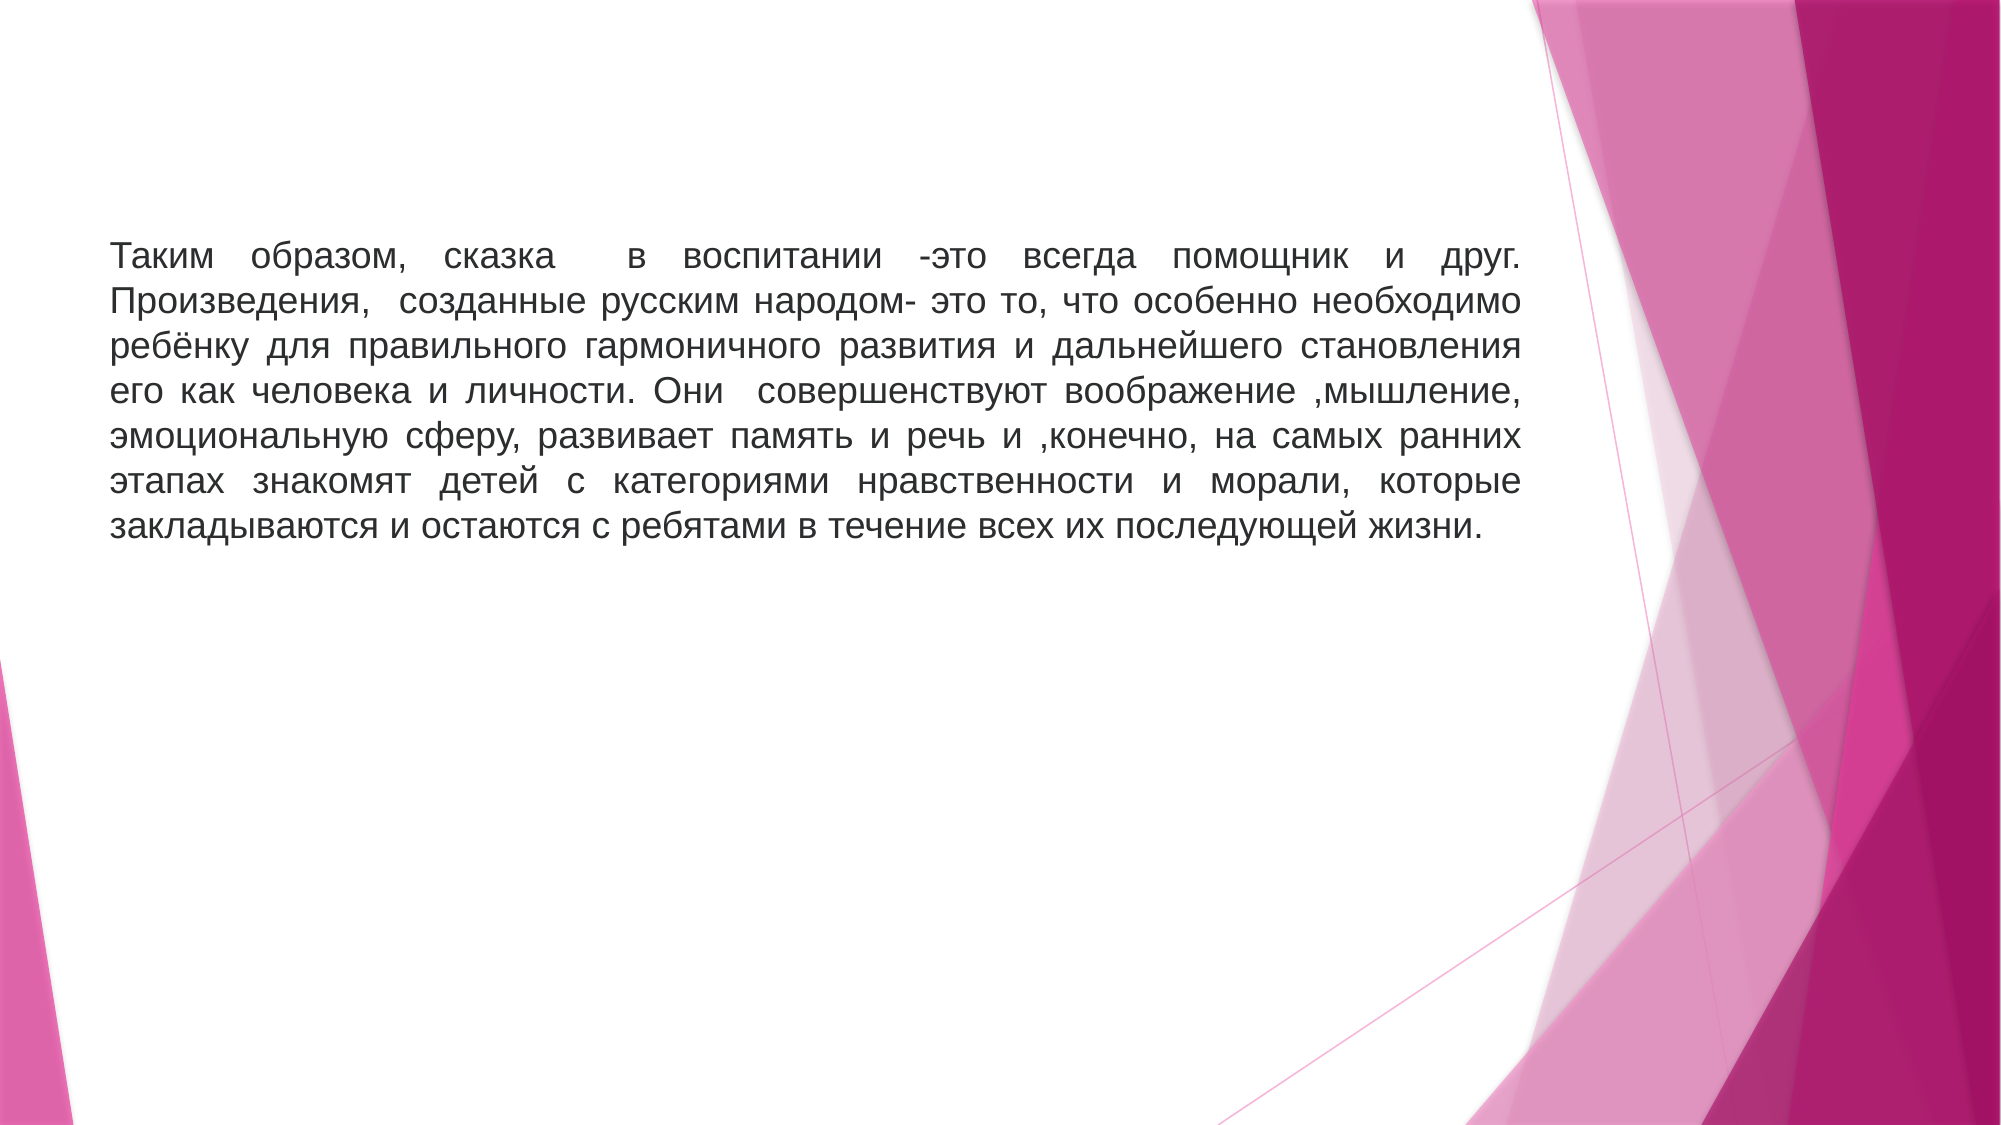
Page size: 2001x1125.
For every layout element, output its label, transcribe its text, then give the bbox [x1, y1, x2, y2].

text_box Таким образом, сказка в воспитании -это всегда помощник и друг. Произведения, созданные русским народом- это то, что особенно необходимо ребёнку для правильного гармоничного развития и дальнейшего становления его как человека и личности. Они совершенствуют воображение ,мышление, эмоциональную сферу, развивает память и речь и ,конечно, на самых ранних этапах знакомят детей с категориями нравственности и морали, которые закладываются и остаются с ребятами в течение всех их последующей жизни. [94, 223, 1538, 553]
